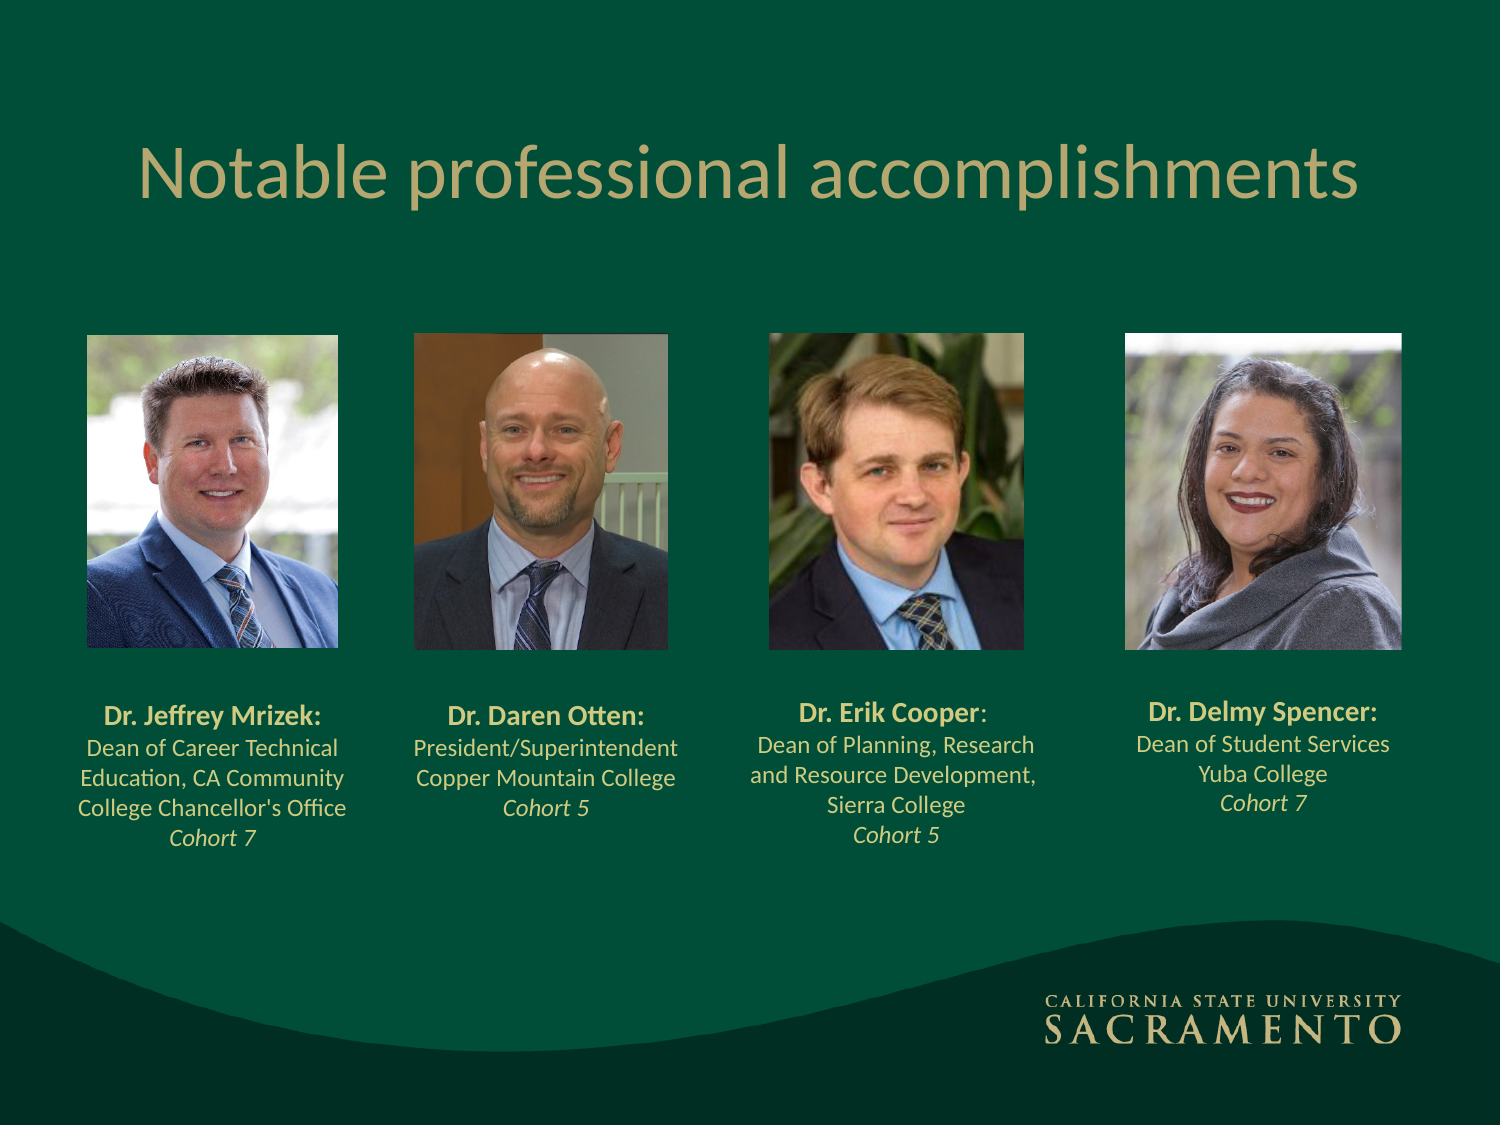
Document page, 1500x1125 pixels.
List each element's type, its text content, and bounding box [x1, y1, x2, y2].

title Notable professional accomplishments [75, 80, 1425, 256]
text_box Dr. Jeffrey Mrizek: Dean of Career Technical Education, CA Community College Chancellor's Office Cohort 7 [34, 688, 391, 859]
text_box Dr. Daren Otten: President/Superintendent Copper Mountain College Cohort 5 [396, 689, 697, 829]
text_box Dr. Delmy Spencer: Dean of Student Services Yuba College Cohort 7 [1072, 684, 1454, 825]
text_box Dr. Erik Cooper: Dean of Planning, Research and Resource Development, Sierra College Cohort 5 [727, 686, 1066, 856]
picture [0, 0, 1500, 1125]
